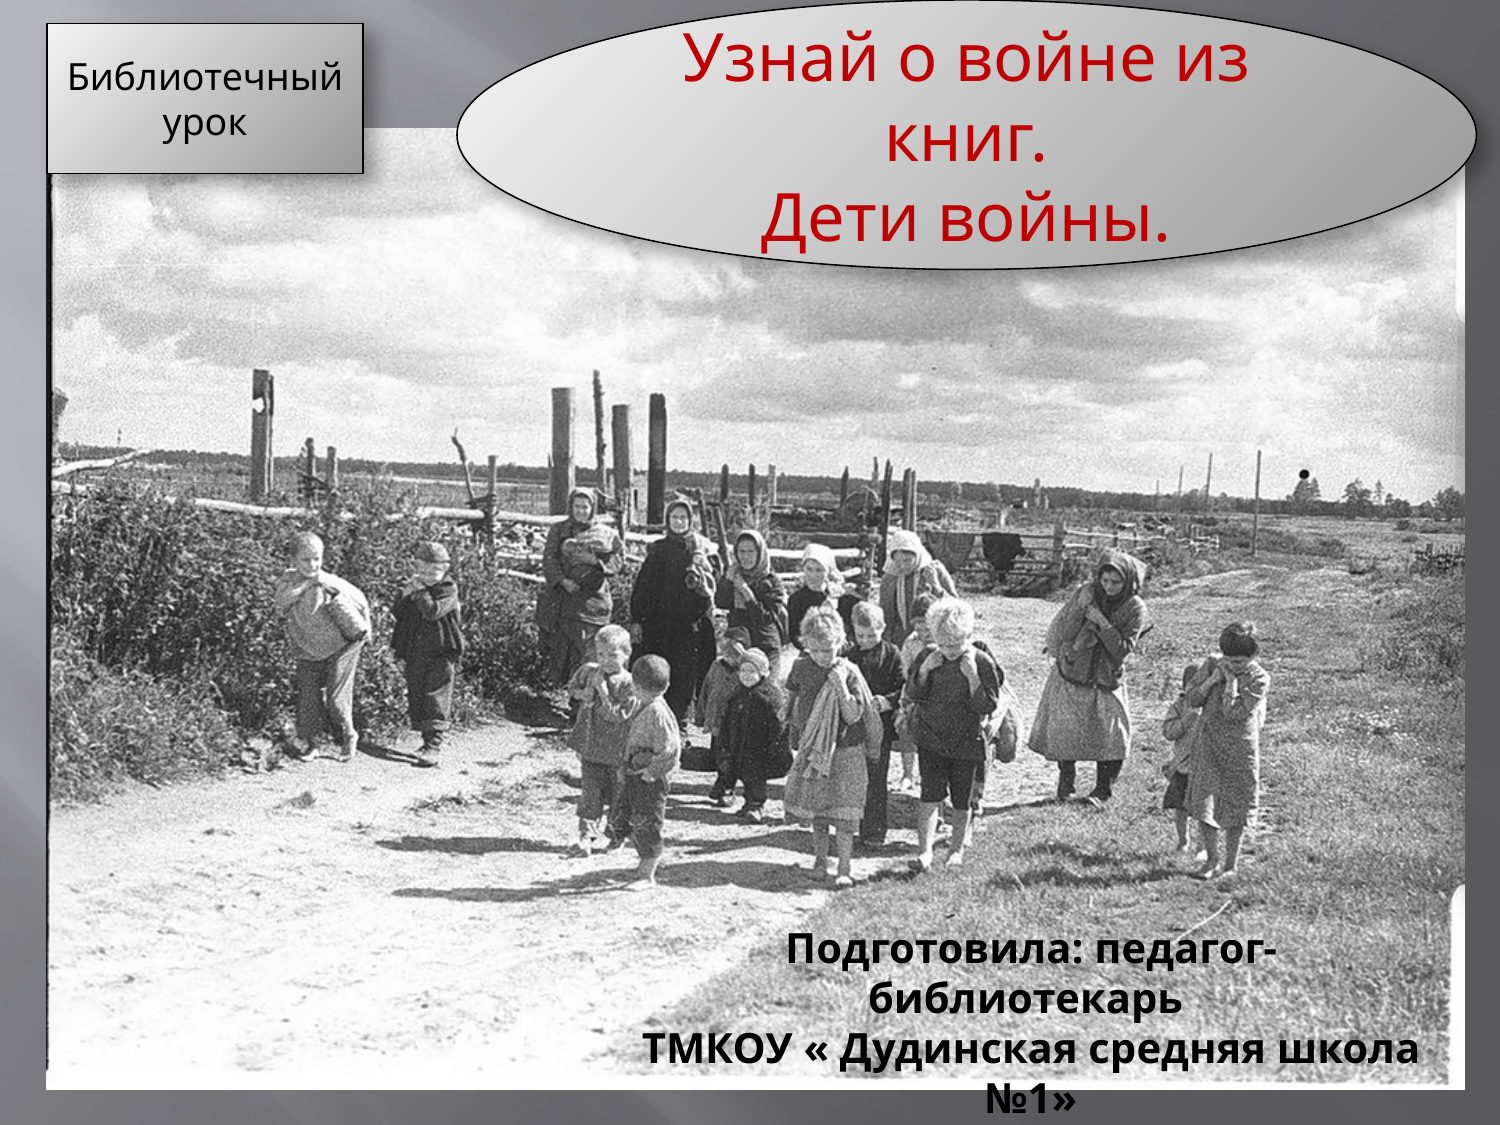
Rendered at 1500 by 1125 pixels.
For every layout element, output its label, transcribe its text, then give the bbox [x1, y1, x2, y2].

picture [46, 128, 1466, 1091]
text_box Библиотечный урок [46, 23, 364, 128]
text_box Узнай о войне из книг. Дети войны. [456, 0, 1478, 139]
